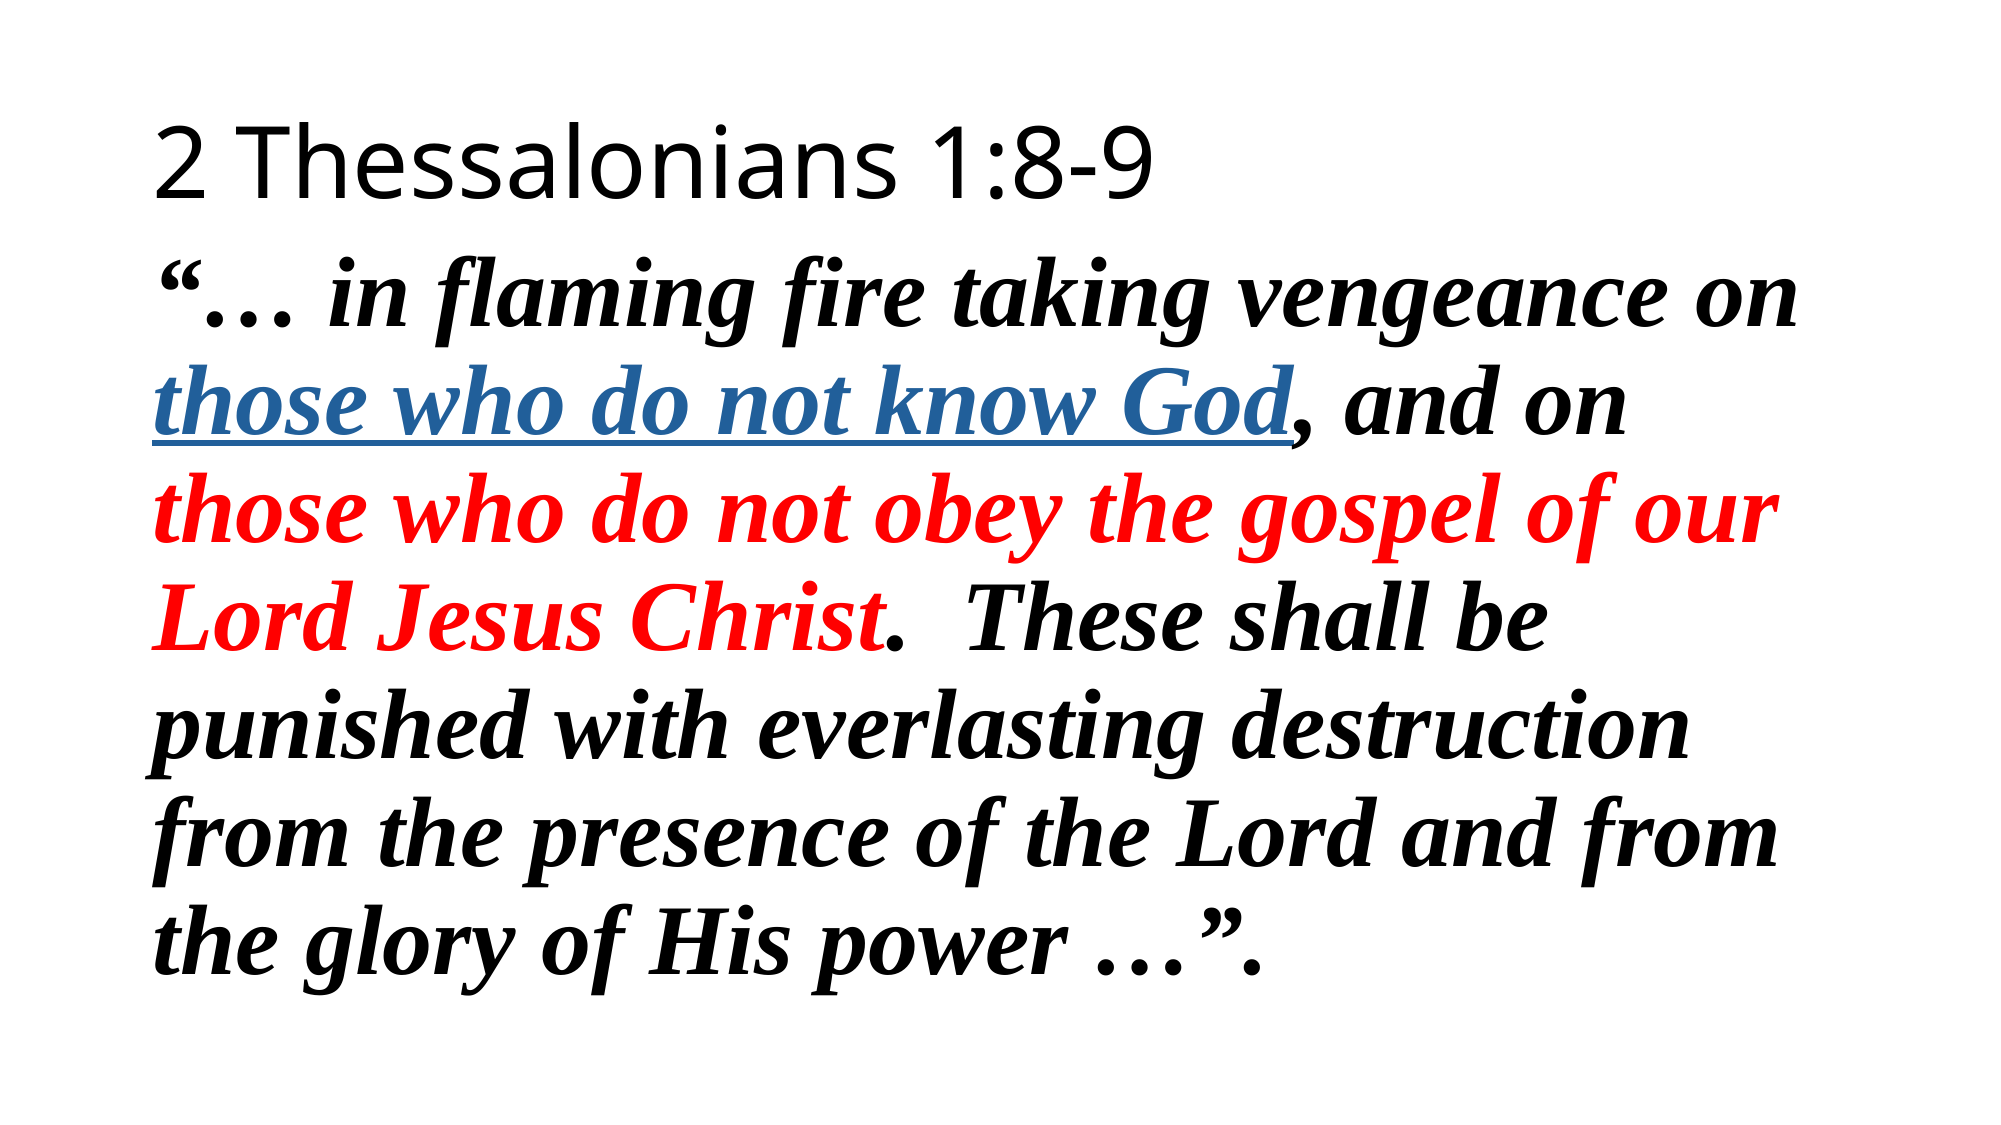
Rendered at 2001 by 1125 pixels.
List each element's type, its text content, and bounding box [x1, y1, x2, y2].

list 2 Thessalonians 1:8-9 “… in flaming fire taking vengeance on those who do not know God, and on those who do not obey the gospel of our Lord Jesus Christ. These shall be punished with everlasting destruction from the presence of the Lord and from the glory of His power …”. [137, 104, 1863, 1014]
